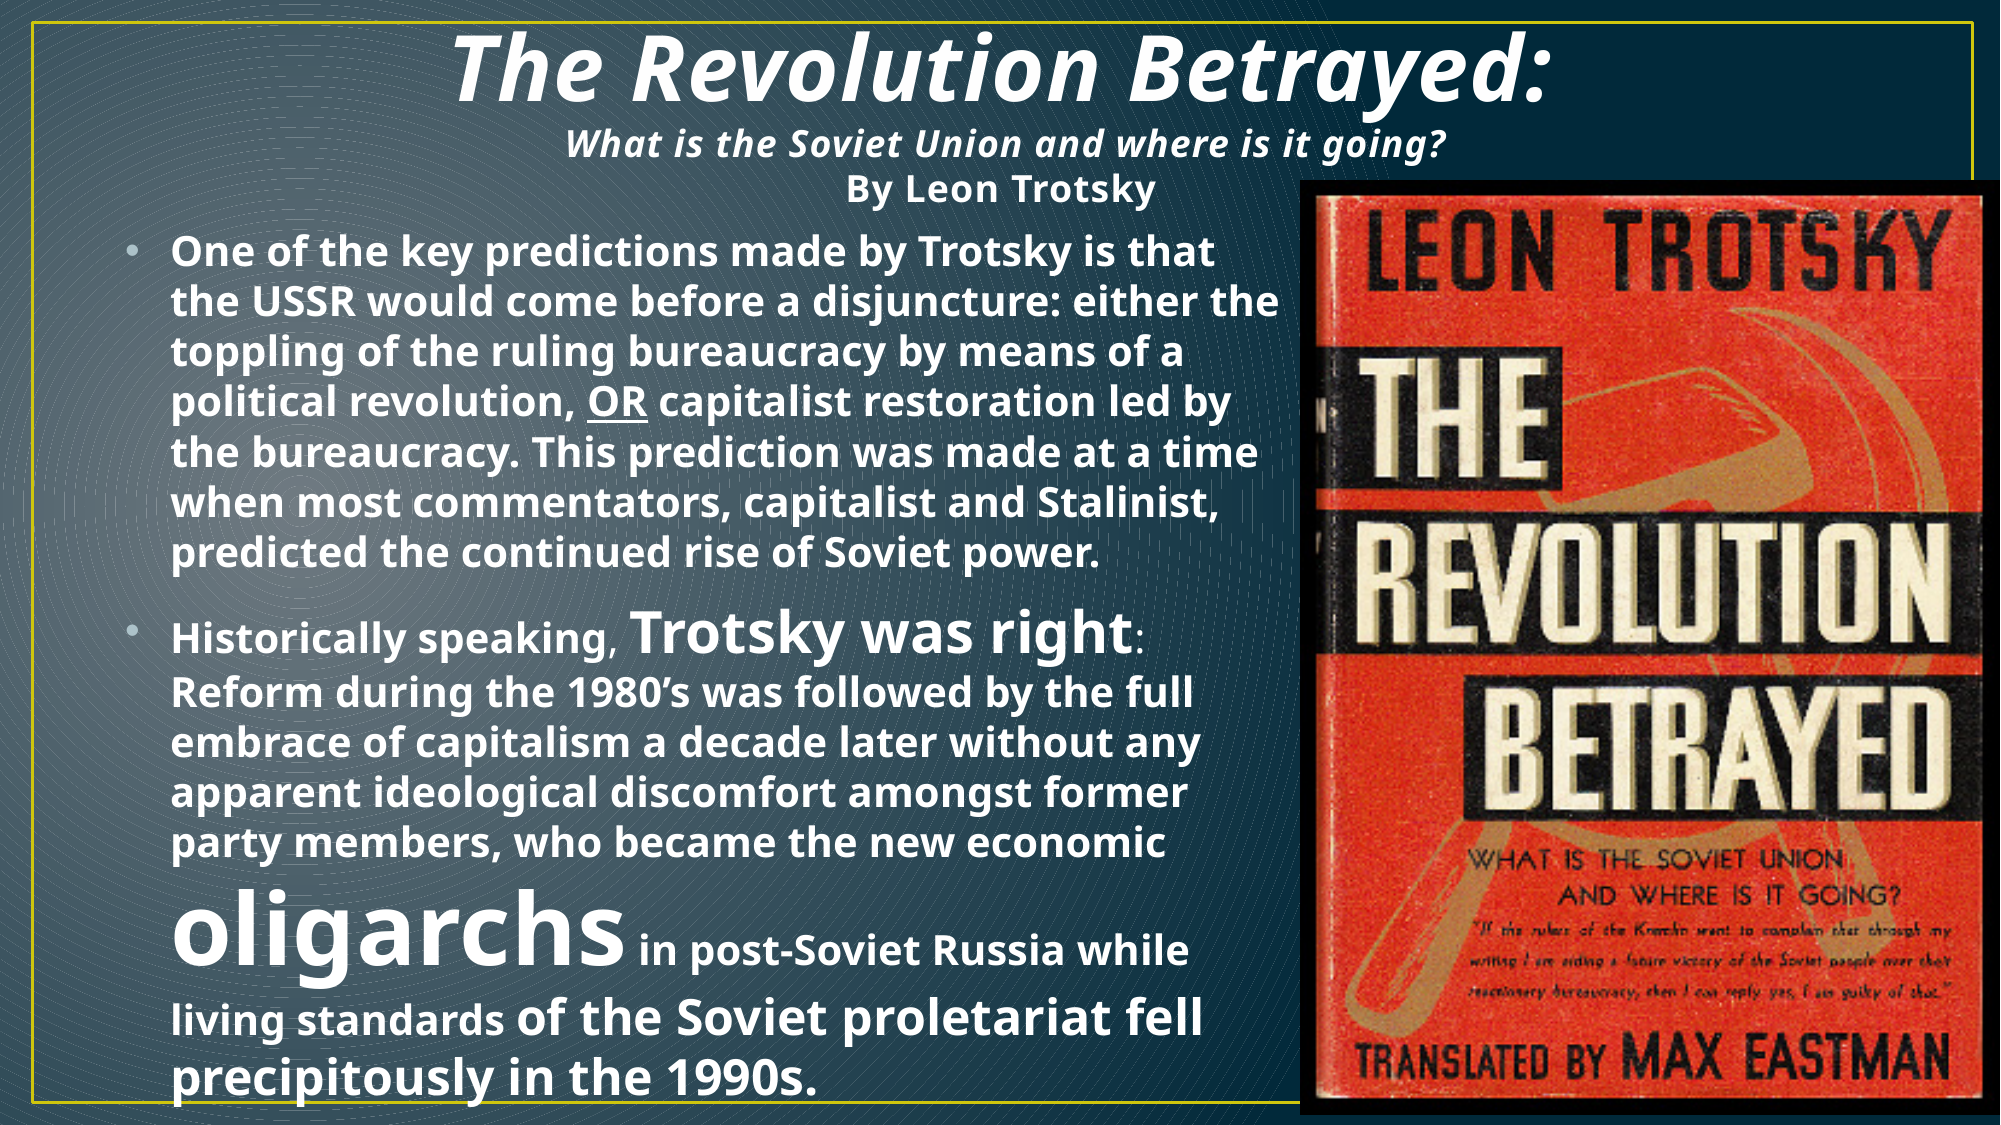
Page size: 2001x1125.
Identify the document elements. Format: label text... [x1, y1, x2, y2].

list One of the key predictions made by Trotsky is that the USSR would come before a disjuncture: either the toppling of the ruling bureaucracy by means of a political revolution, OR capitalist restoration led by the bureaucracy. This prediction was made at a time when most commentators, capitalist and Stalinist, predicted the continued rise of Soviet power. Historically speaking, Trotsky was right: Reform during the 1980’s was followed by the full embrace of capitalism a decade later without any apparent ideological discomfort amongst former party members, who became the new economic oligarchs in post-Soviet Russia while living standards of the Soviet proletariat fell precipitously in the 1990s. [110, 217, 1297, 1125]
title The Revolution Betrayed: What is the Soviet Union and where is it going? By Leon Trotsky [213, 0, 1800, 217]
picture [1299, 180, 2000, 1114]
